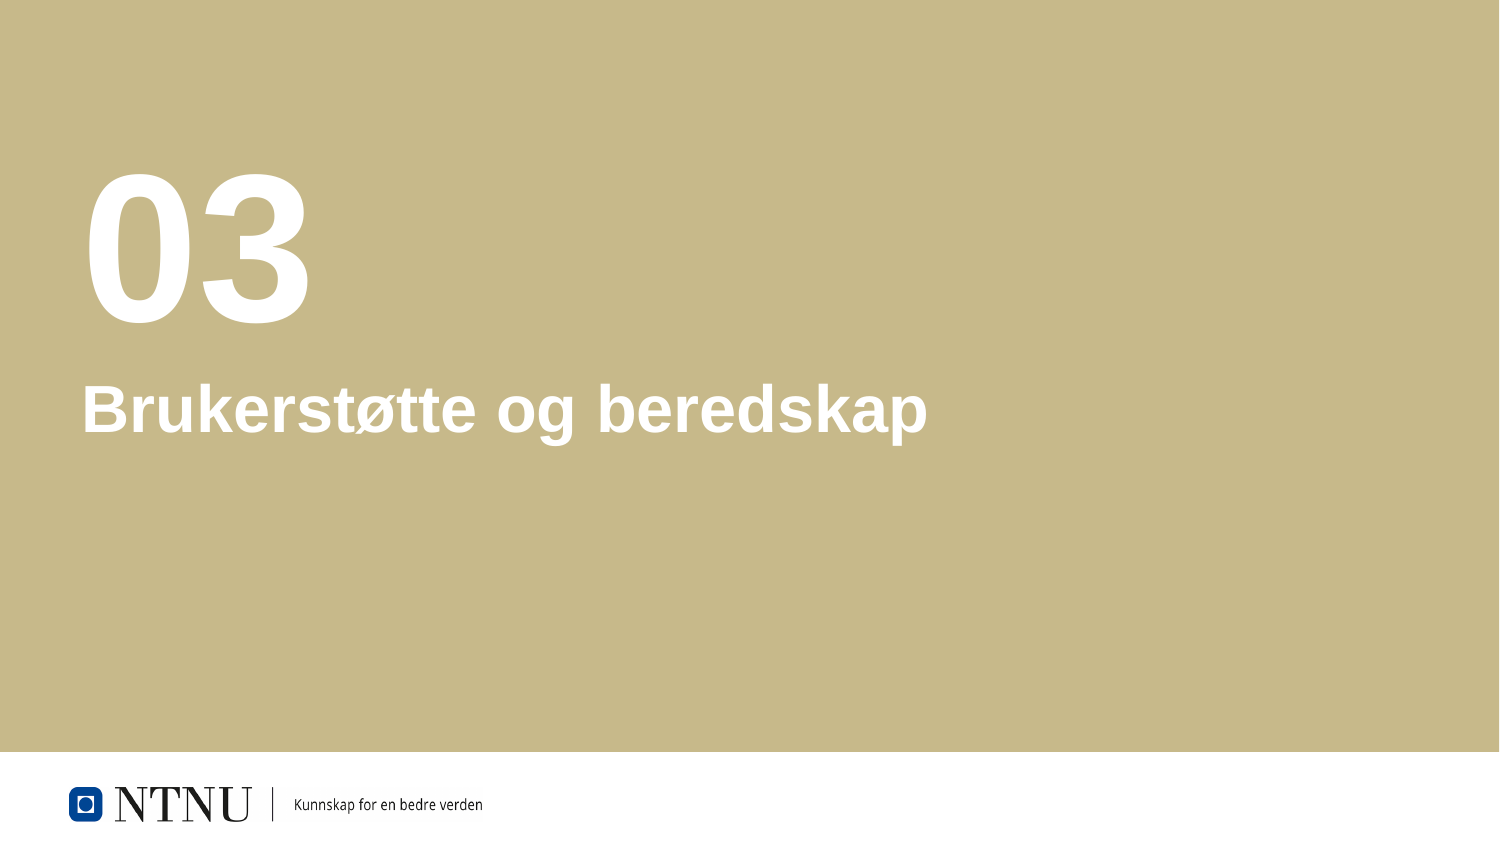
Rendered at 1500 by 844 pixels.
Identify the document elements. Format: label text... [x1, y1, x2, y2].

picture [69, 787, 483, 822]
title 03 [66, 101, 421, 373]
list Brukerstøtte og beredskap [66, 358, 1280, 581]
